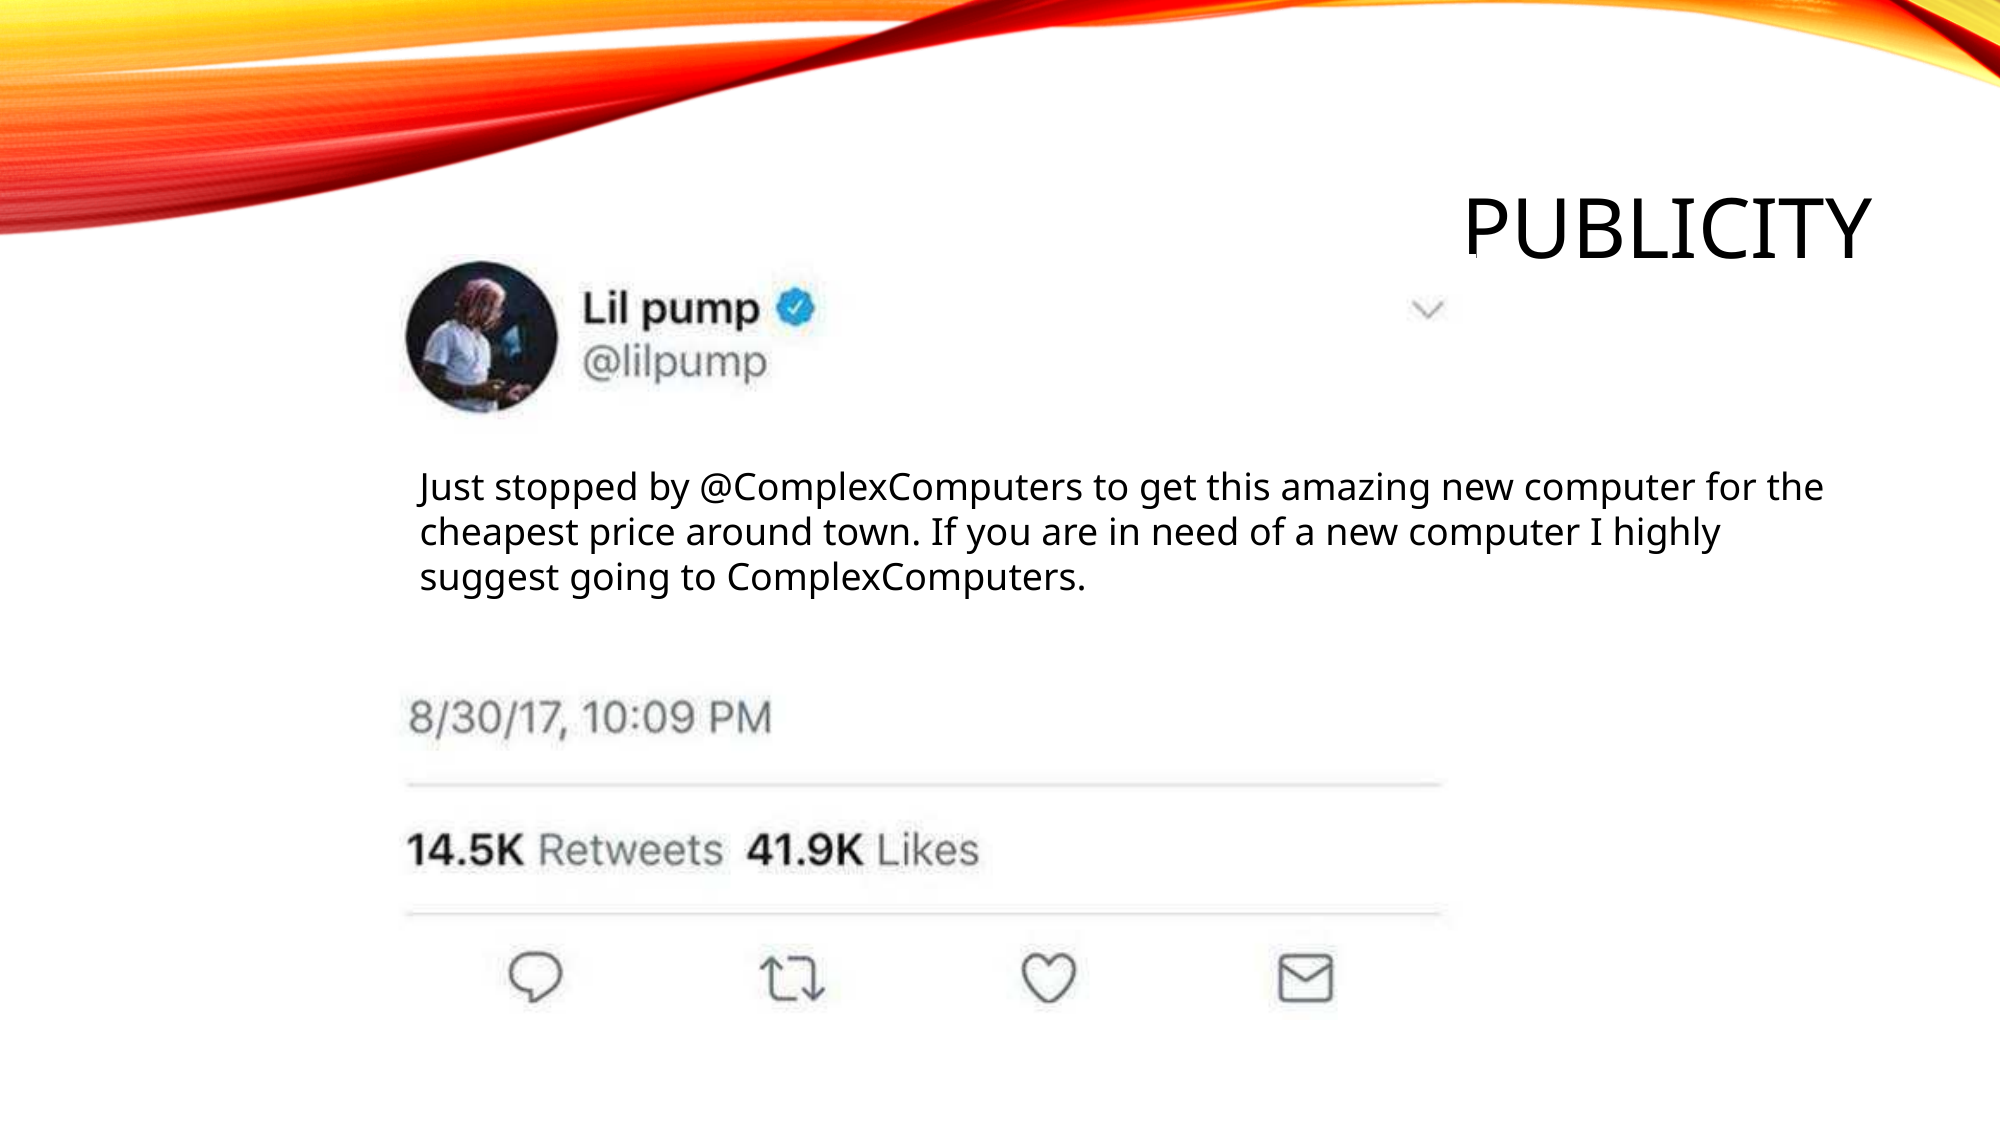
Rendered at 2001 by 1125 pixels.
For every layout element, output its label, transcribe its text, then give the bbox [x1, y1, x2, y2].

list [371, 254, 1476, 1021]
text_box [1476, 454, 1888, 668]
text_box Just stopped by @ComplexComputers to get this amazing new computer for the cheapest price around town. If you are in need of a new computer I highly suggest going to ComplexComputers. [1476, 455, 1858, 606]
picture [0, 0, 2000, 237]
title publicity [474, 125, 1888, 338]
